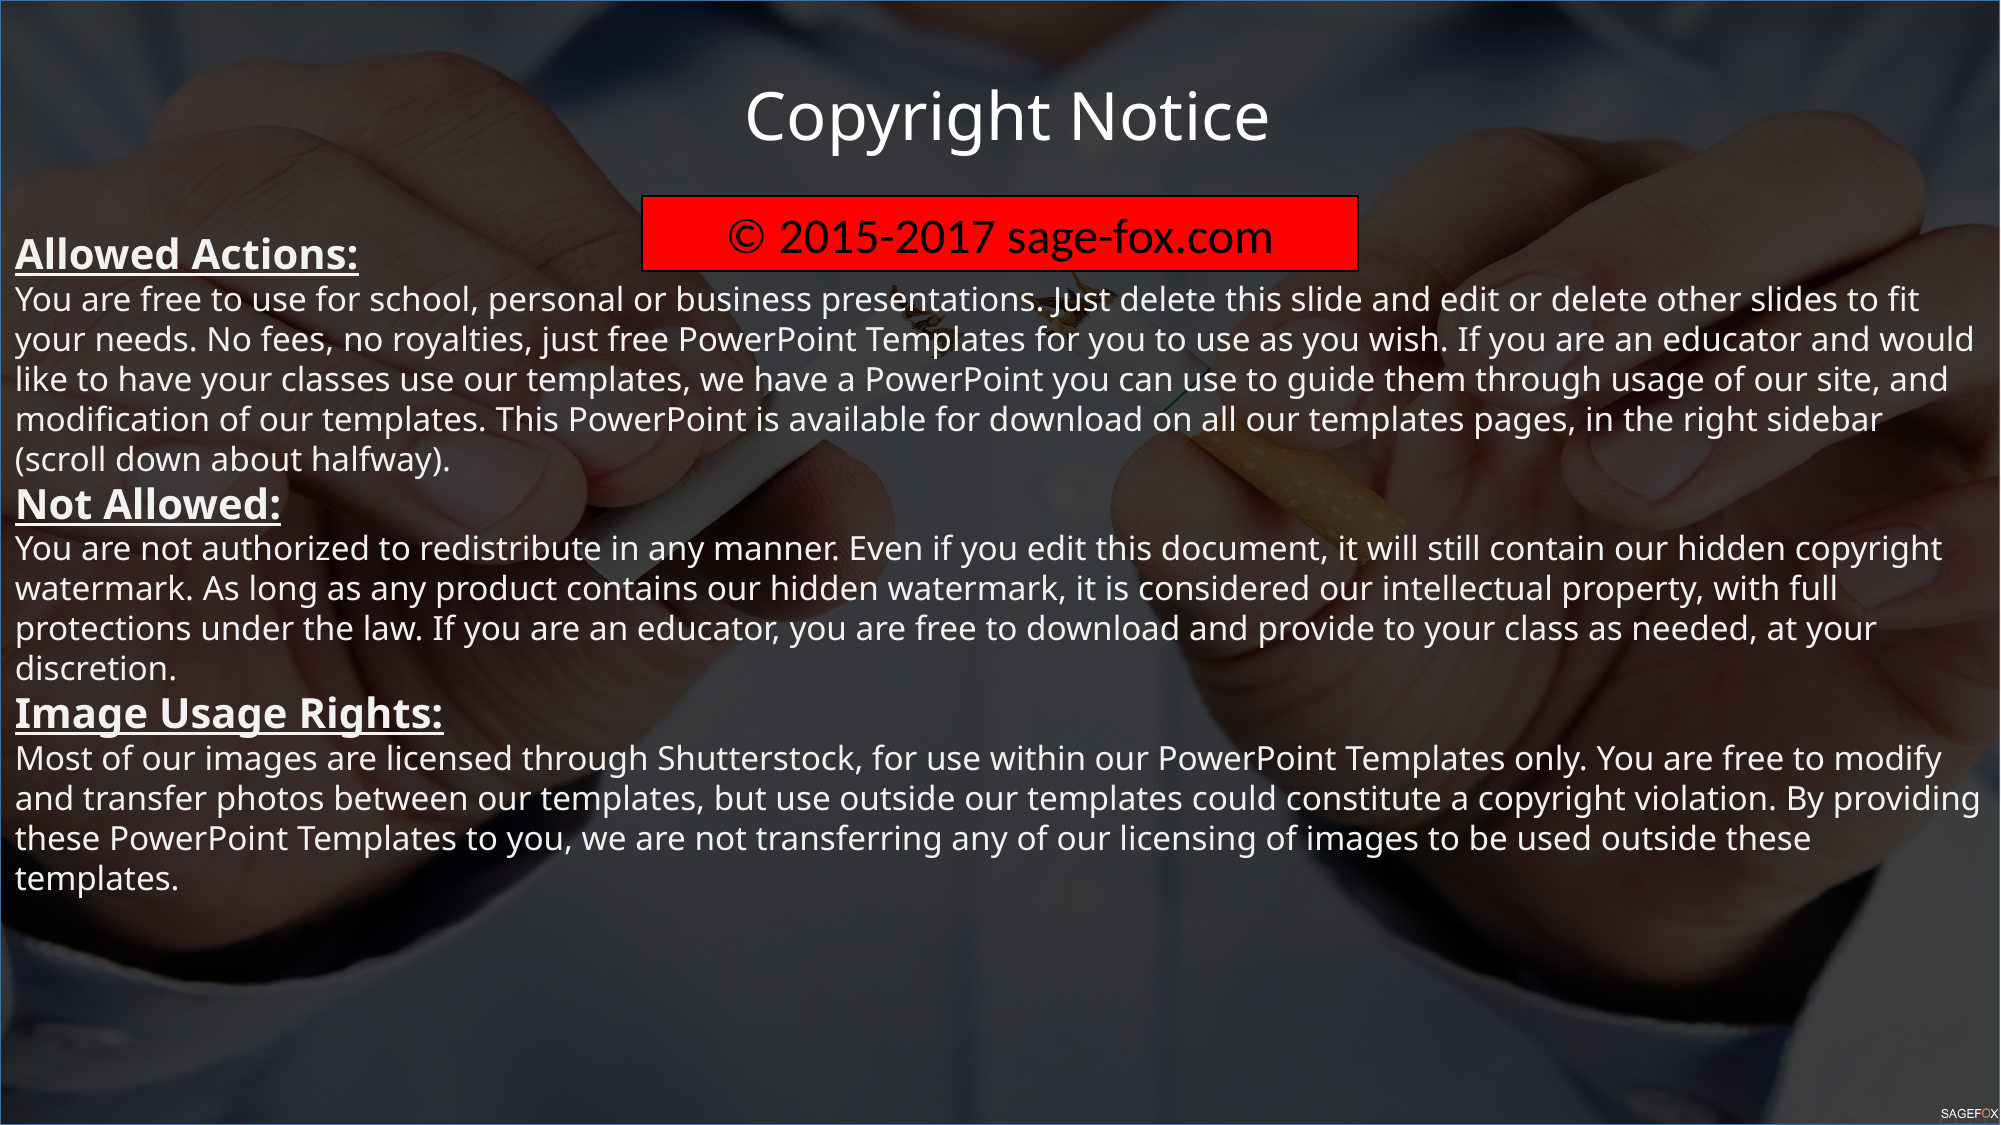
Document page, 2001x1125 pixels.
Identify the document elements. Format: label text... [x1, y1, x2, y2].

text_box © 2015-2017 sage-fox.com [641, 196, 1358, 272]
text_box Allowed Actions: You are free to use for school, personal or business presentations. Just delete this slide and edit or delete other slides to fit your needs. No fees, no royalties, just free PowerPoint Templates for you to use as you wish. If you are an educator and would like to have your classes use our templates, we have a PowerPoint you can use to guide them through usage of our site, and modification of our templates. This PowerPoint is available for download on all our templates pages, in the right sidebar (scroll down about halfway). Not Allowed: You are not authorized to redistribute in any manner. Even if you edit this document, it will still contain our hidden copyright watermark. As long as any product contains our hidden watermark, it is considered our intellectual property, with full protections under the law. If you are an educator, you are free to download and provide to your class as needed, at your discretion. Image Usage Rights: Most of our images are licensed through Shutterstock, for use within our PowerPoint Templates only. You are free to modify and transfer photos between our templates, but use outside our templates could constitute a copyright violation. By providing these PowerPoint Templates to you, we are not transferring any of our licensing of images to be used outside these templates. [0, 0, 2000, 1125]
title Copyright Notice [493, 60, 1524, 178]
